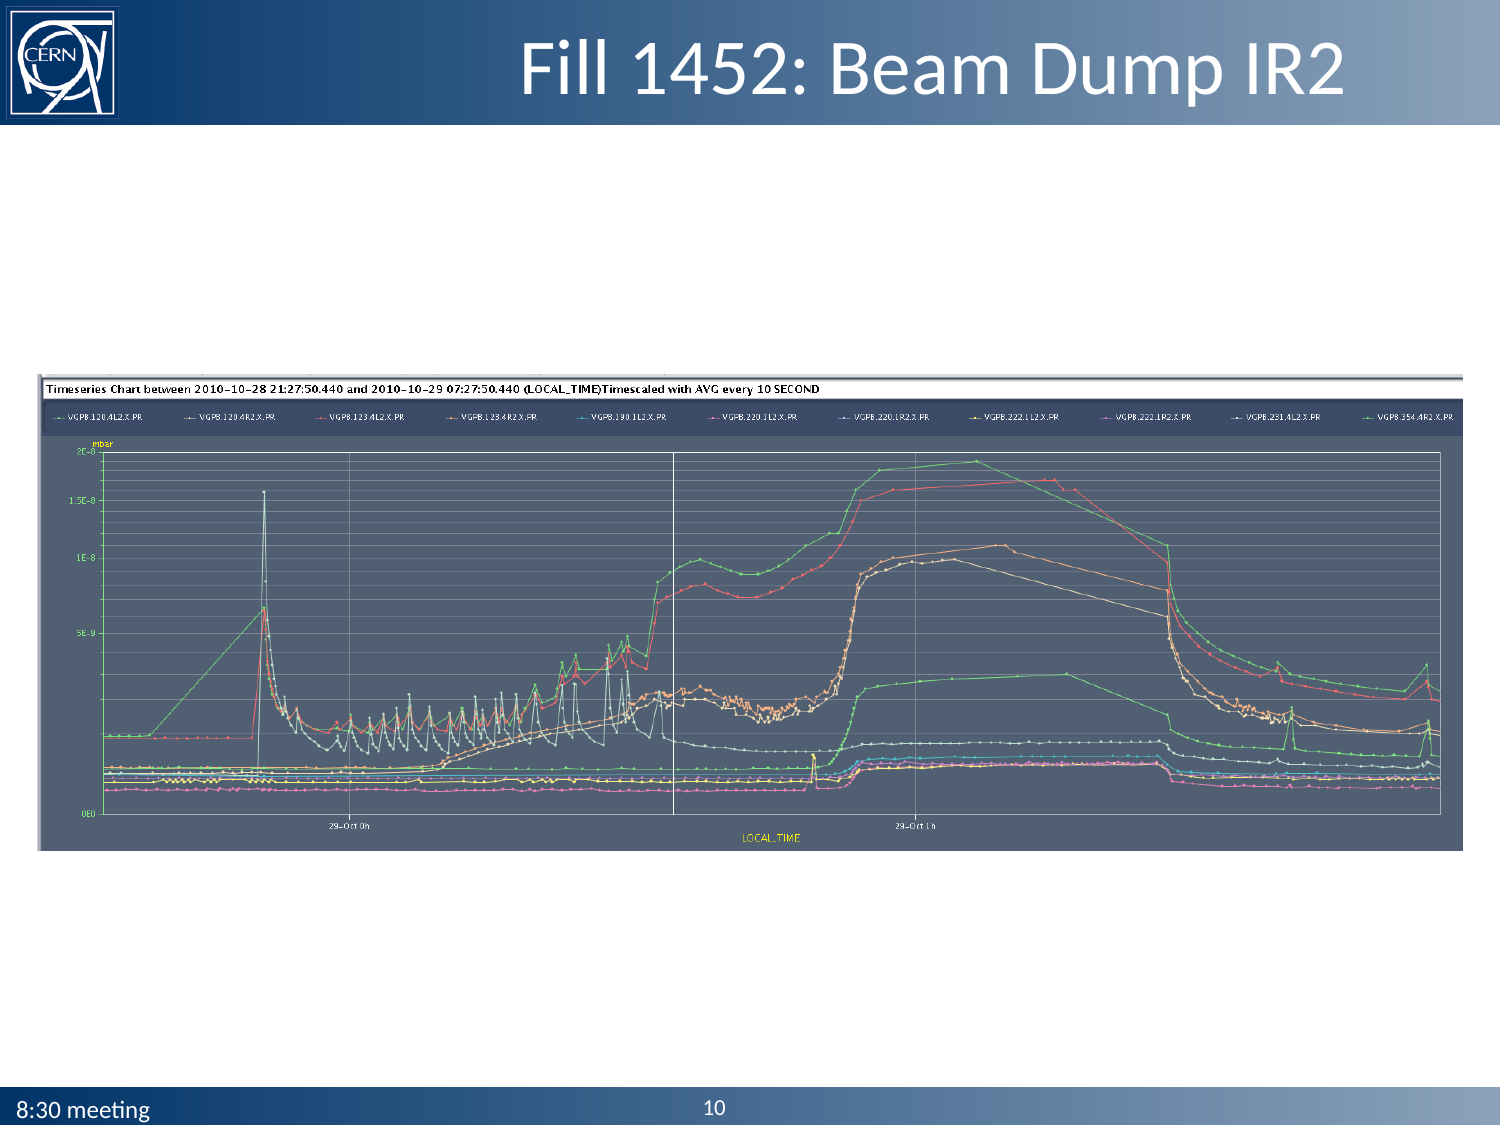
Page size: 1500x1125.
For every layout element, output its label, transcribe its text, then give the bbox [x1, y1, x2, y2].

footer 8:30 meeting [0, 1093, 597, 1125]
slide_number 10 [687, 1089, 876, 1125]
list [37, 174, 1463, 1051]
title Fill 1452: Beam Dump IR2 [124, 0, 1363, 126]
picture [6, 6, 119, 119]
